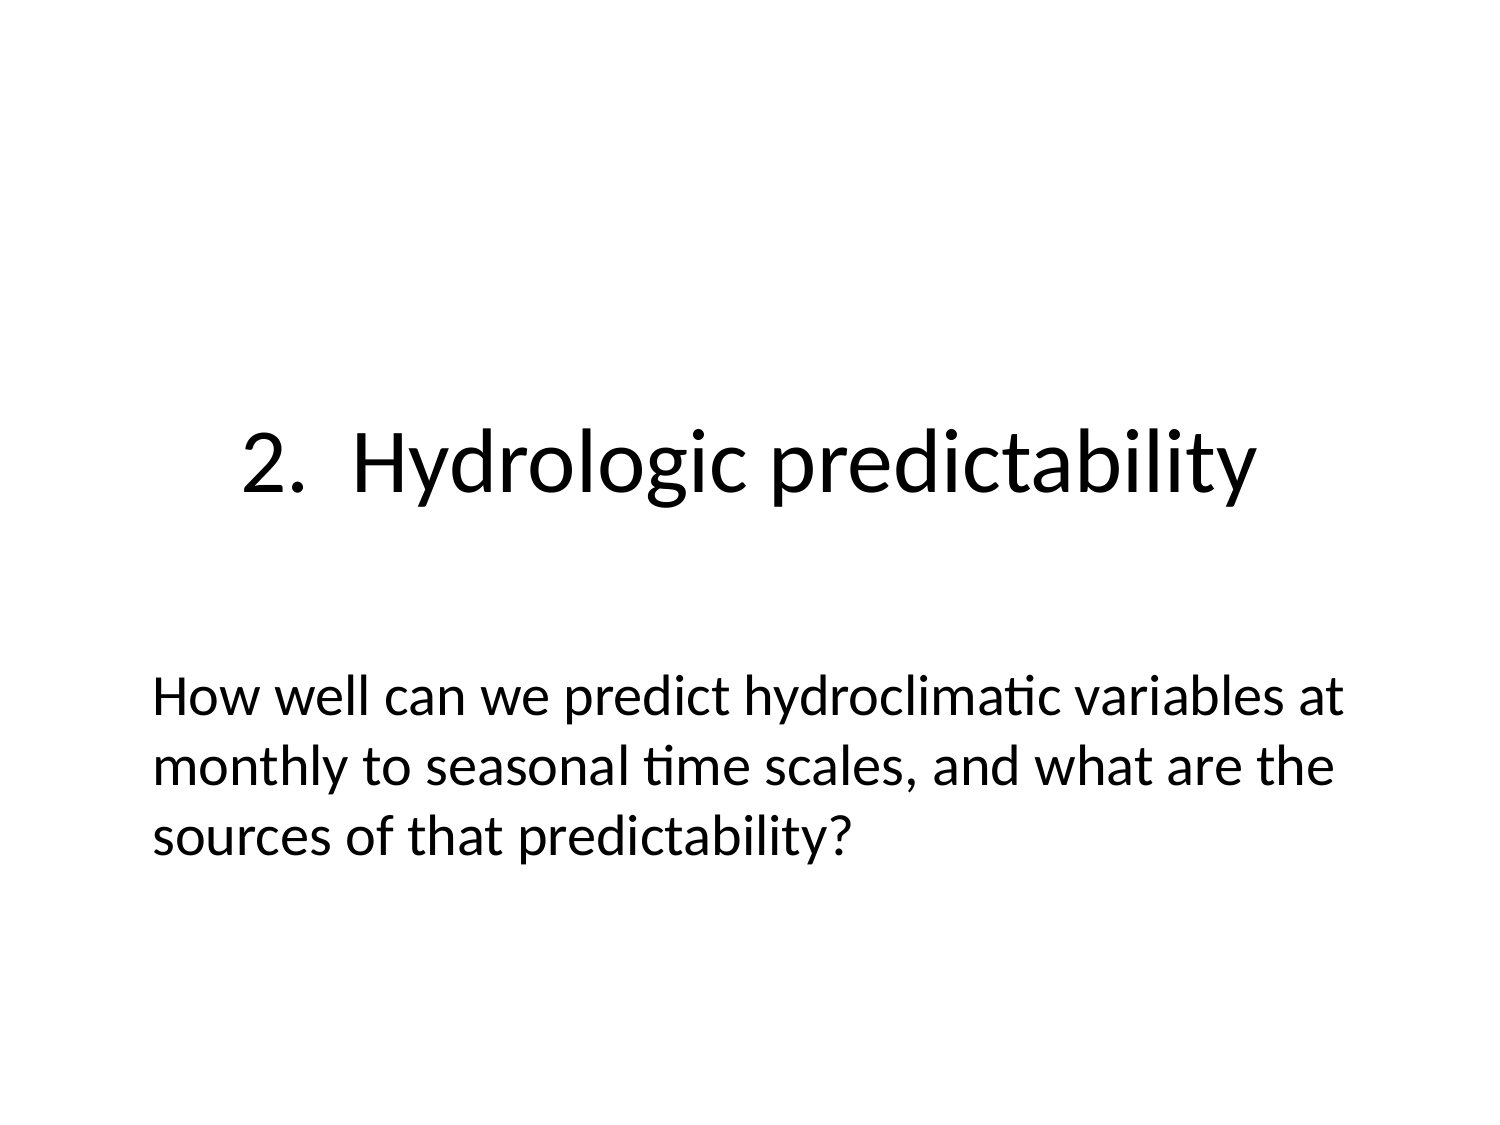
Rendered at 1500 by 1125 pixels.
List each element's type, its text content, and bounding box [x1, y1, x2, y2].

text_box How well can we predict hydroclimatic variables at monthly to seasonal time scales, and what are the sources of that predictability? [137, 650, 1375, 875]
title 2. Hydrologic predictability [111, 348, 1388, 592]
